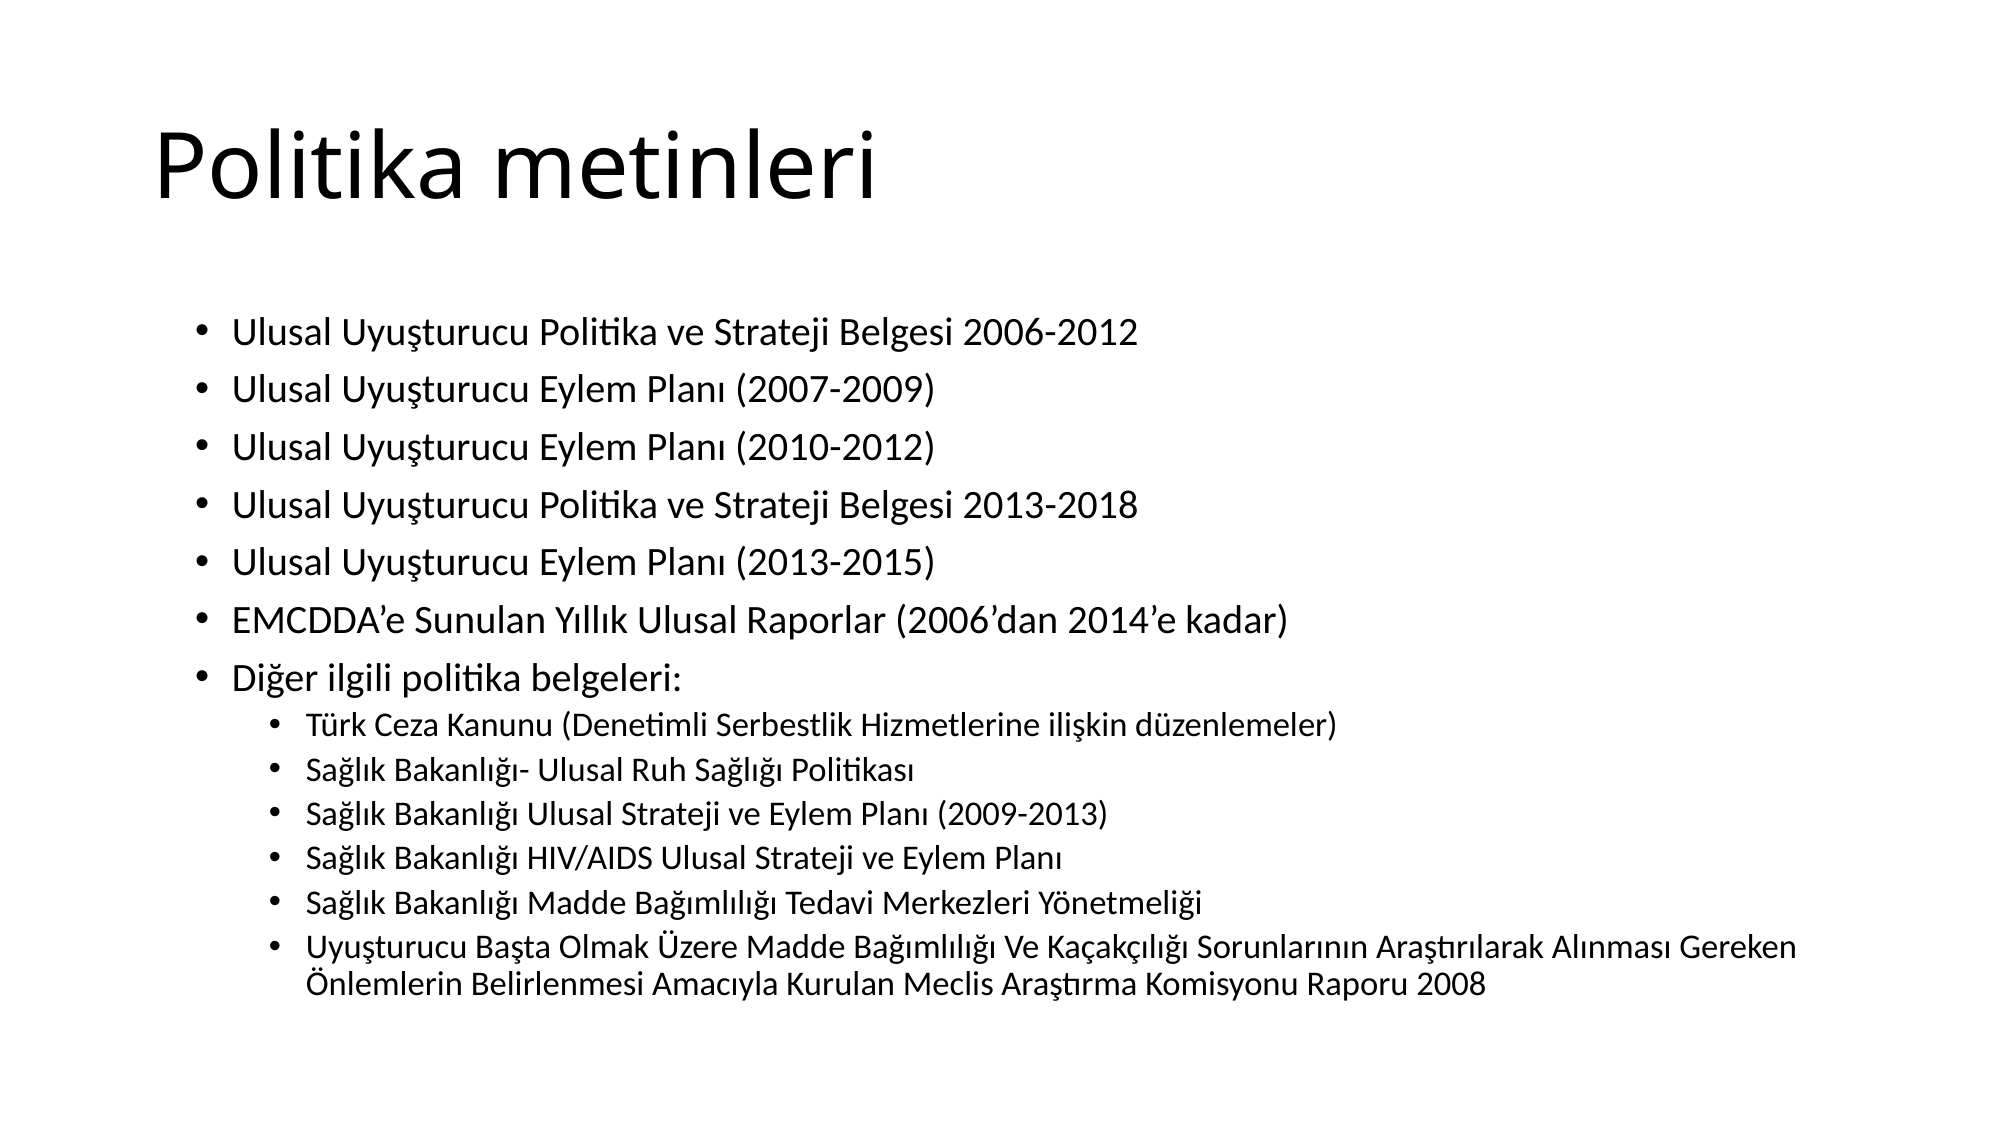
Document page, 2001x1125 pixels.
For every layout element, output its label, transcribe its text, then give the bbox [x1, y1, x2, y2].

list Ulusal Uyuşturucu Politika ve Strateji Belgesi 2006-2012 Ulusal Uyuşturucu Eylem Planı (2007-2009) Ulusal Uyuşturucu Eylem Planı (2010-2012) Ulusal Uyuşturucu Politika ve Strateji Belgesi 2013-2018 Ulusal Uyuşturucu Eylem Planı (2013-2015) EMCDDA’e Sunulan Yıllık Ulusal Raporlar (2006’dan 2014’e kadar) Diğer ilgili politika belgeleri: Türk Ceza Kanunu (Denetimli Serbestlik Hizmetlerine ilişkin düzenlemeler) Sağlık Bakanlığı- Ulusal Ruh Sağlığı Politikası Sağlık Bakanlığı Ulusal Strateji ve Eylem Planı (2009-2013) Sağlık Bakanlığı HIV/AIDS Ulusal Strateji ve Eylem Planı Sağlık Bakanlığı Madde Bağımlılığı Tedavi Merkezleri Yönetmeliği Uyuşturucu Başta Olmak Üzere Madde Bağımlılığı Ve Kaçakçılığı Sorunlarının Araştırılarak Alınması Gereken Önlemlerin Belirlenmesi Amacıyla Kurulan Meclis Araştırma Komisyonu Raporu 2008 [180, 302, 1830, 1021]
title Politika metinleri [137, 59, 1863, 278]
